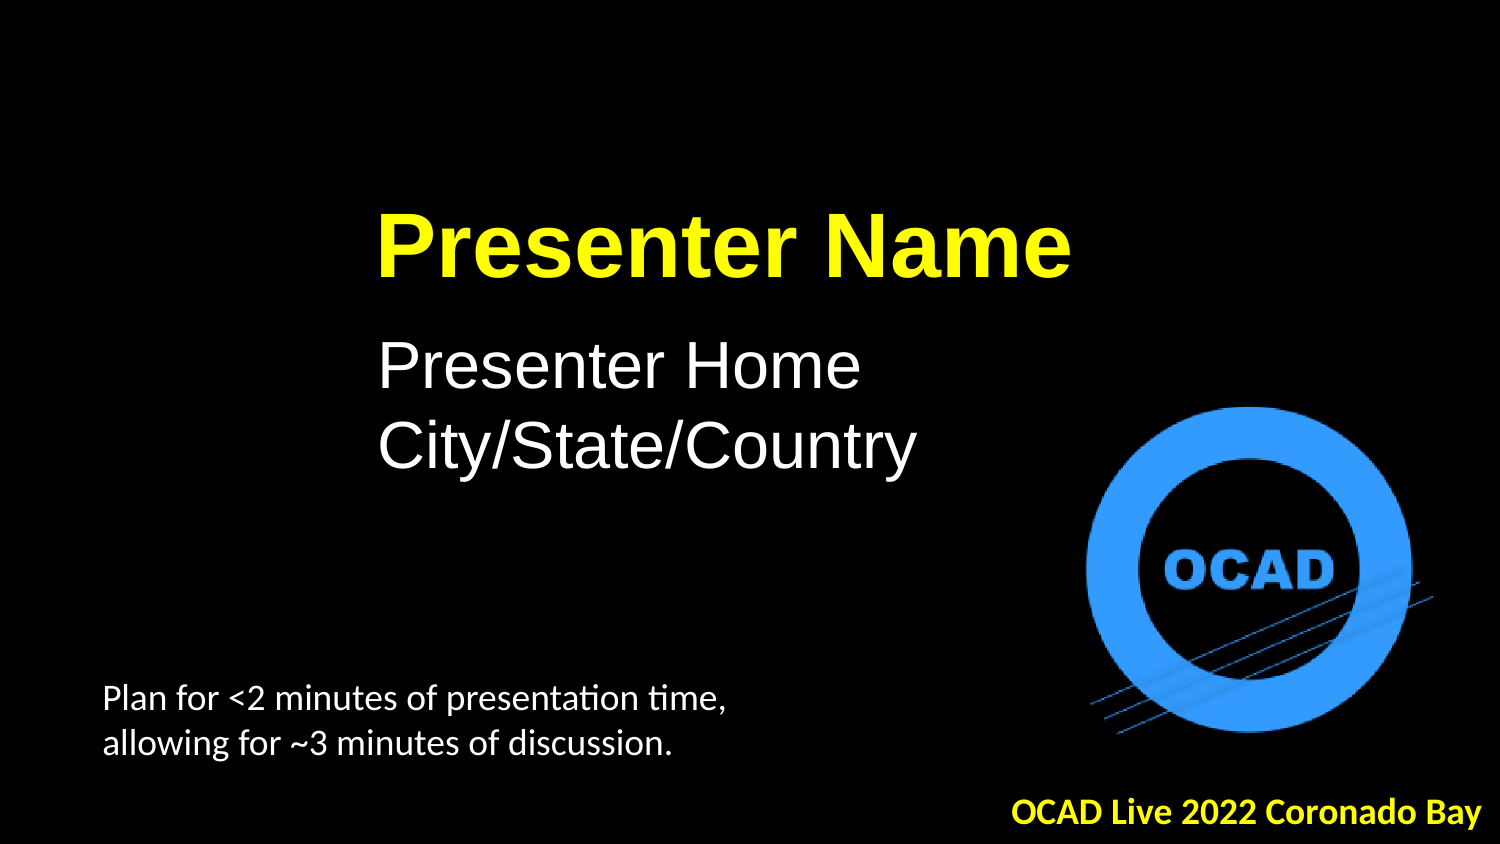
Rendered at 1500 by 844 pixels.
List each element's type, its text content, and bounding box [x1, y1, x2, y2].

text_box Presenter Home City/State/Country [362, 314, 1413, 530]
text_box Presenter Name [87, 149, 1363, 331]
picture [1042, 368, 1460, 787]
text_box Plan for <2 minutes of presentation time, allowing for ~3 minutes of discussion. [87, 665, 838, 815]
text_box OCAD Live 2022 Coronado Bay [996, 780, 1498, 840]
